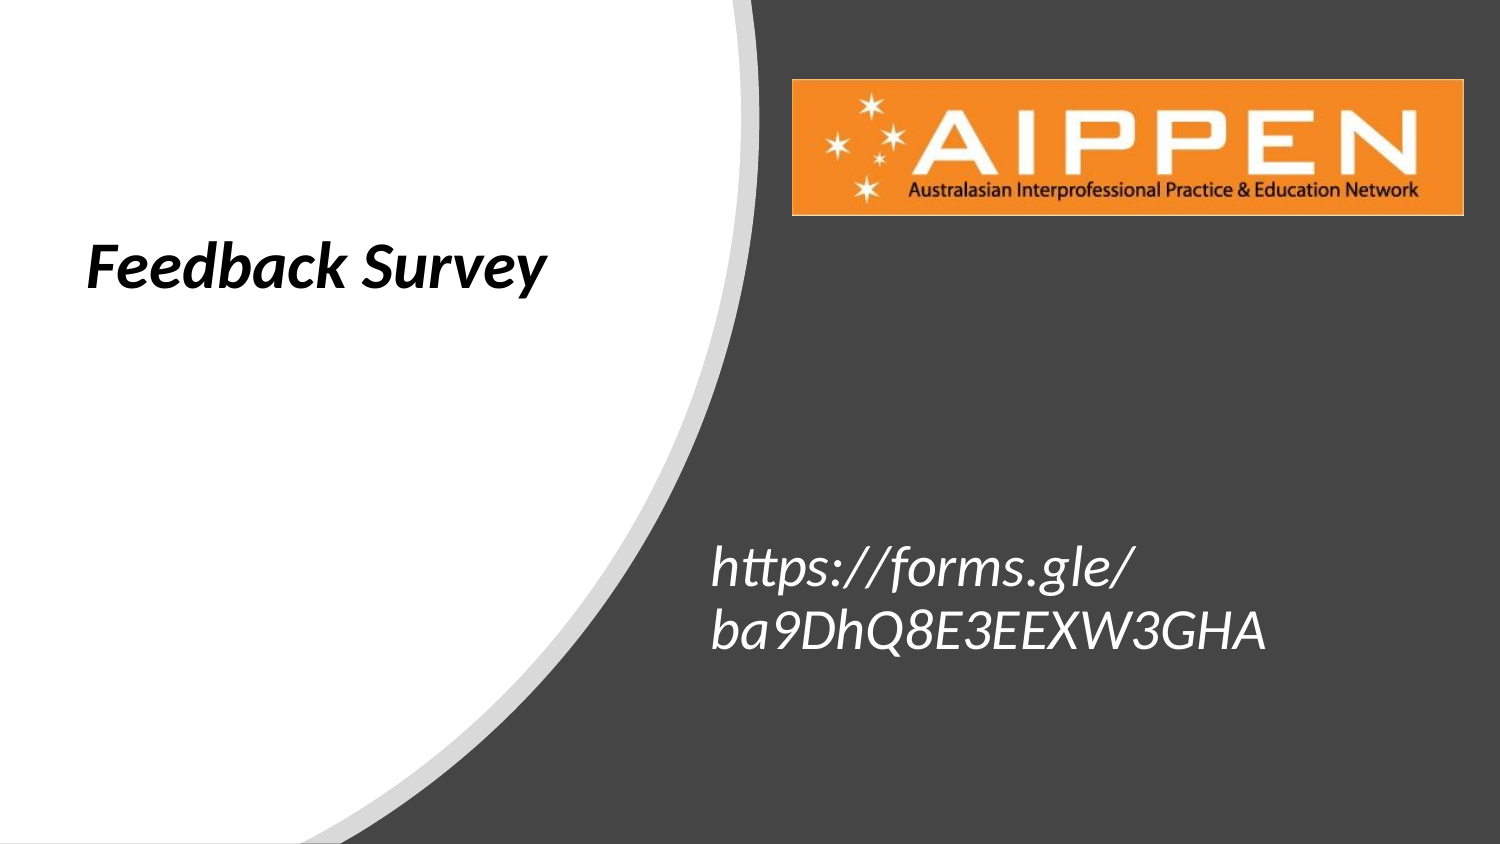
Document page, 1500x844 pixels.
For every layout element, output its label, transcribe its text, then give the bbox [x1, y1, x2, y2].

text_box [304, 412, 708, 844]
text_box [734, 0, 761, 121]
text_box https://forms.gle/ba9DhQ8E3EEXW3GHA [695, 529, 1437, 705]
picture [792, 79, 1464, 216]
text_box Feedback Survey [71, 121, 793, 412]
text_box [0, 0, 743, 844]
